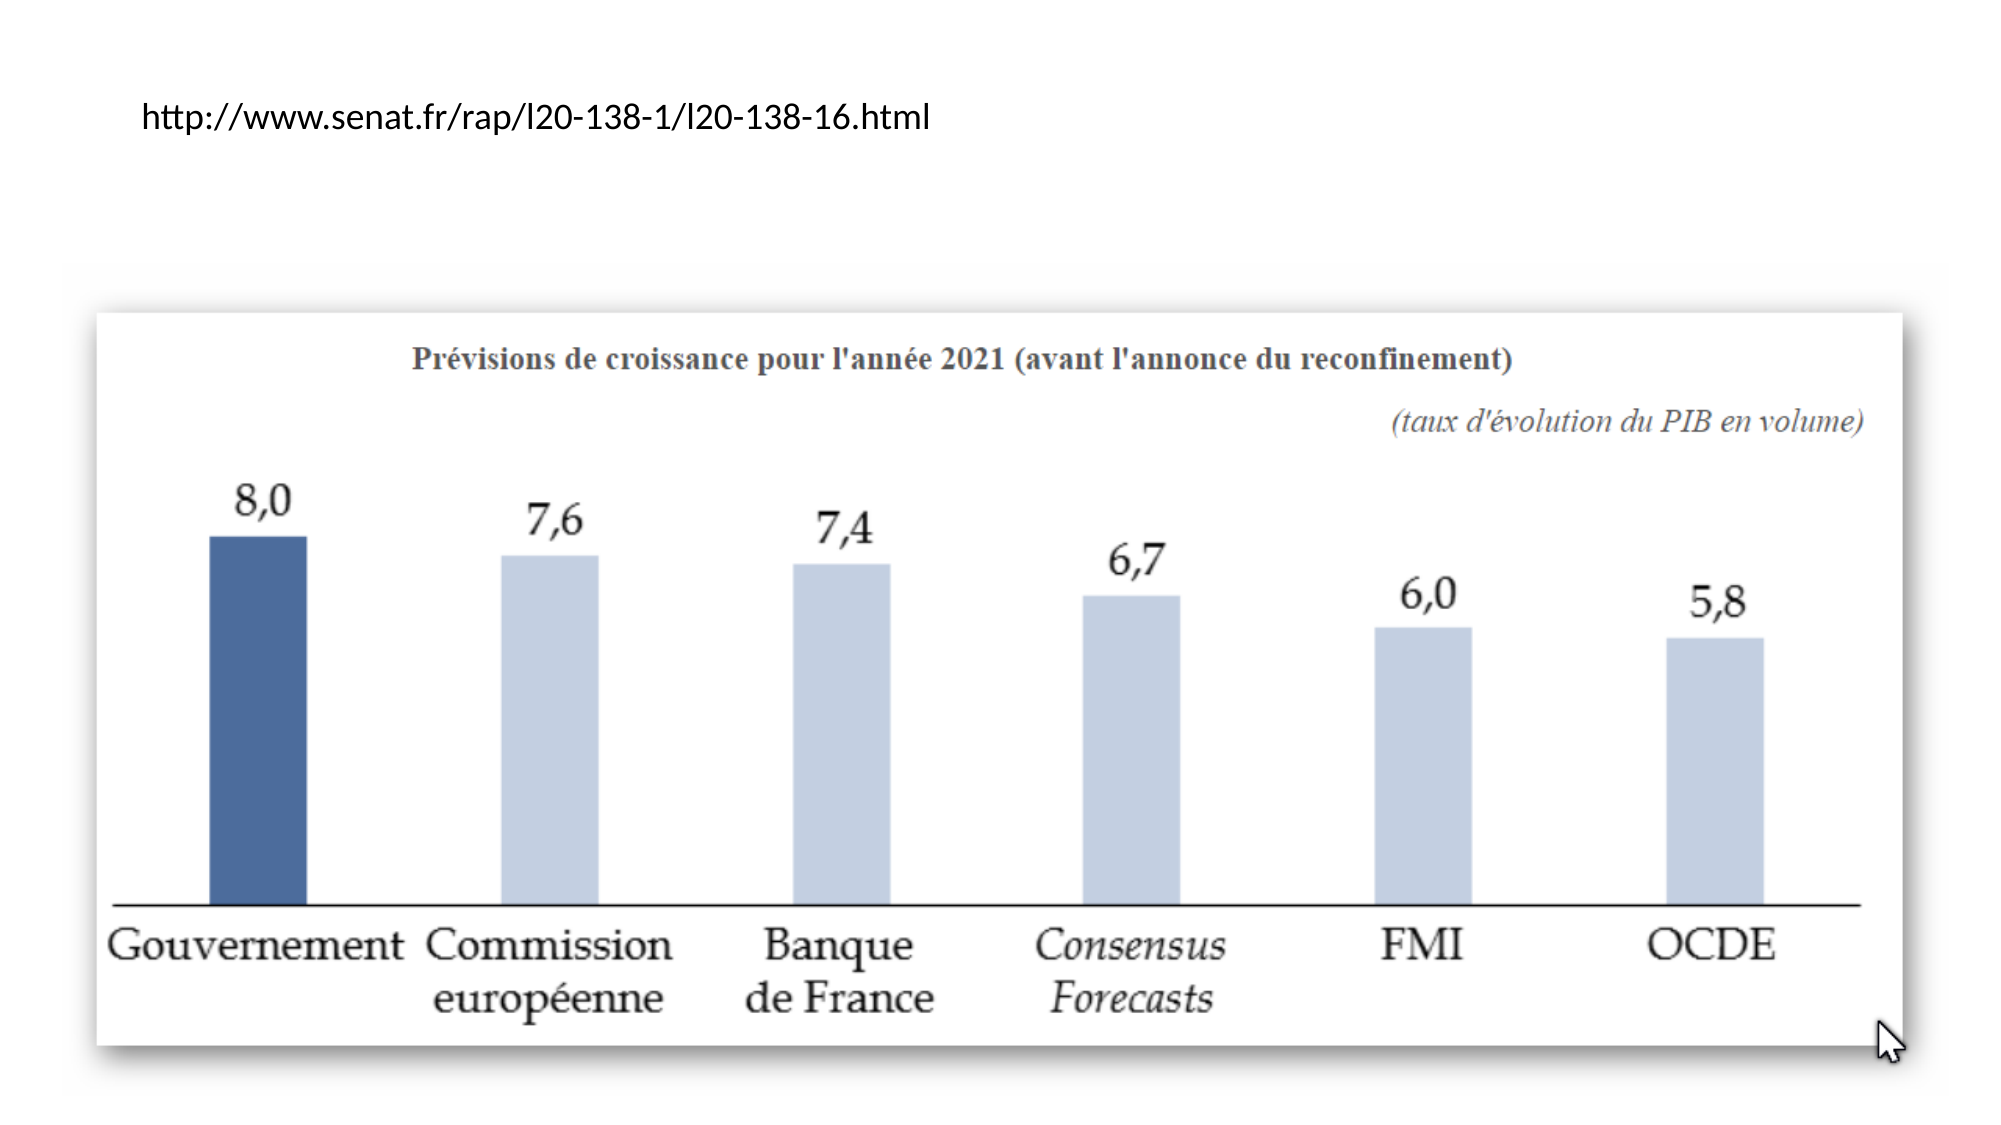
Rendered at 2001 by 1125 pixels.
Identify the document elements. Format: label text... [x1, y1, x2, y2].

text_box http://www.senat.fr/rap/l20-138-1/l20-138-16.html [126, 84, 1127, 144]
picture [47, 263, 1953, 1096]
